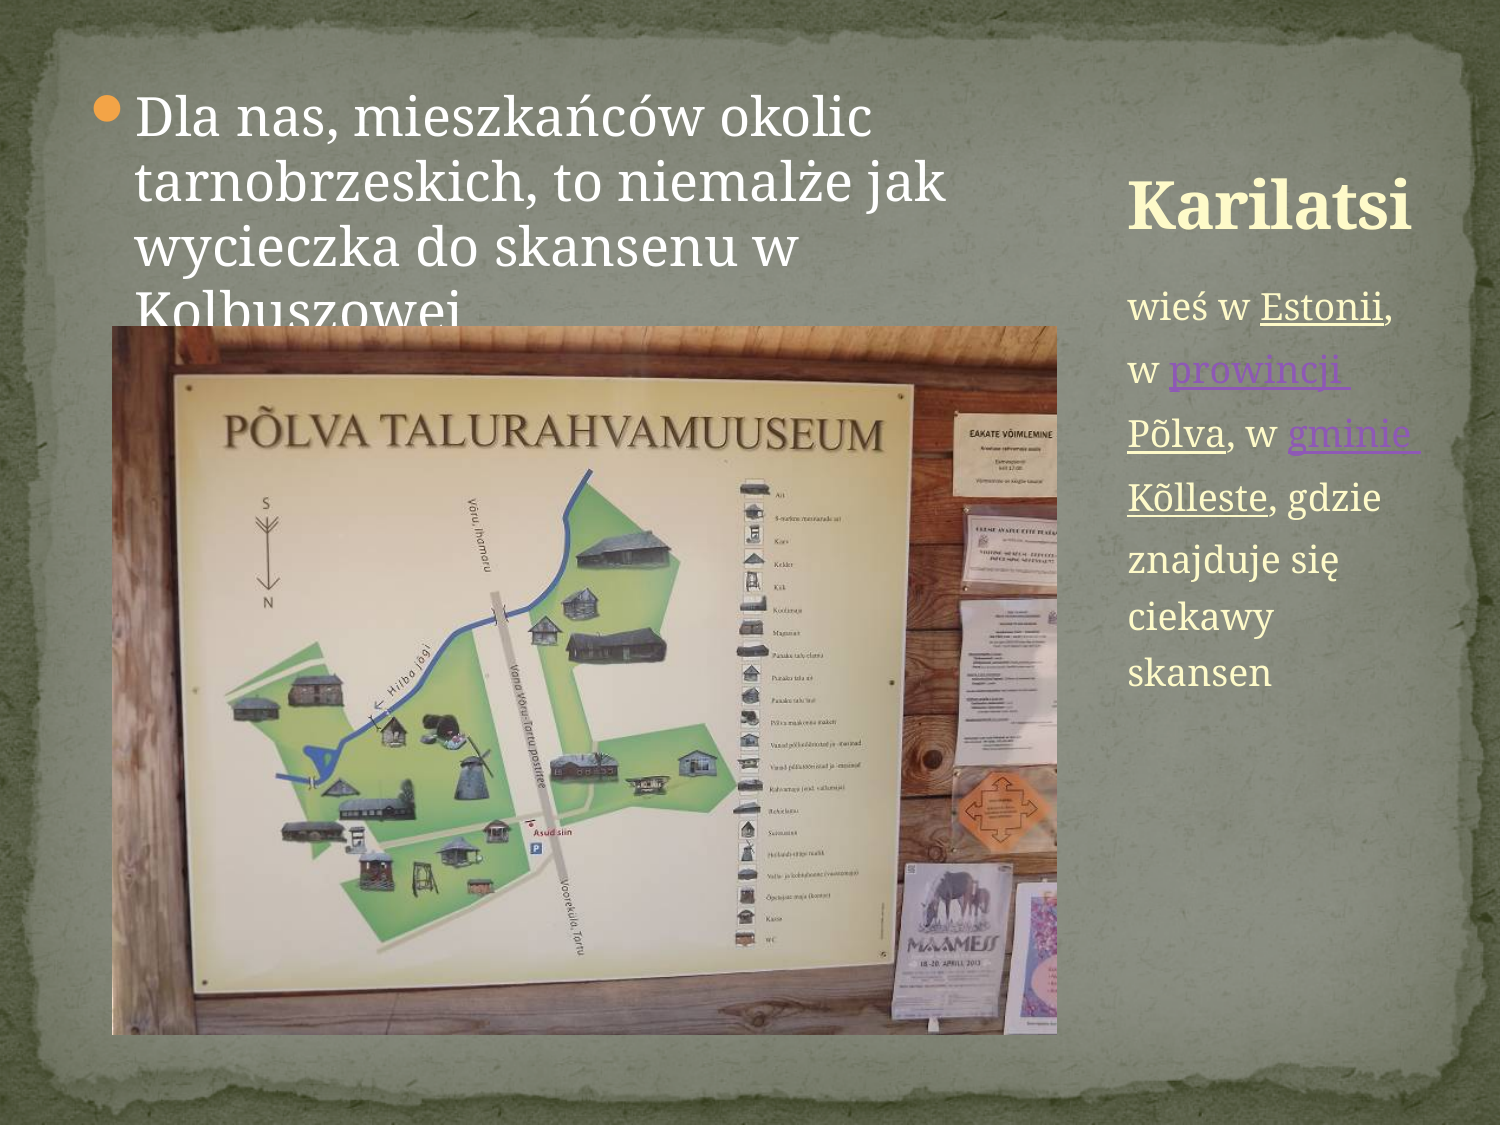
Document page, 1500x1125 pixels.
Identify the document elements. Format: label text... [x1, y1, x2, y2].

list Dla nas, mieszkańców okolic tarnobrzeskich, to niemalże jak wycieczka do skansenu w Kolbuszowej [75, 75, 1100, 1013]
title Karilatsi [1112, 74, 1438, 250]
picture [112, 326, 1057, 1035]
list wieś w Estonii, w prowincji Põlva, w gminie Kõlleste, gdzie znajduje się ciekawy skansen [1112, 262, 1438, 875]
